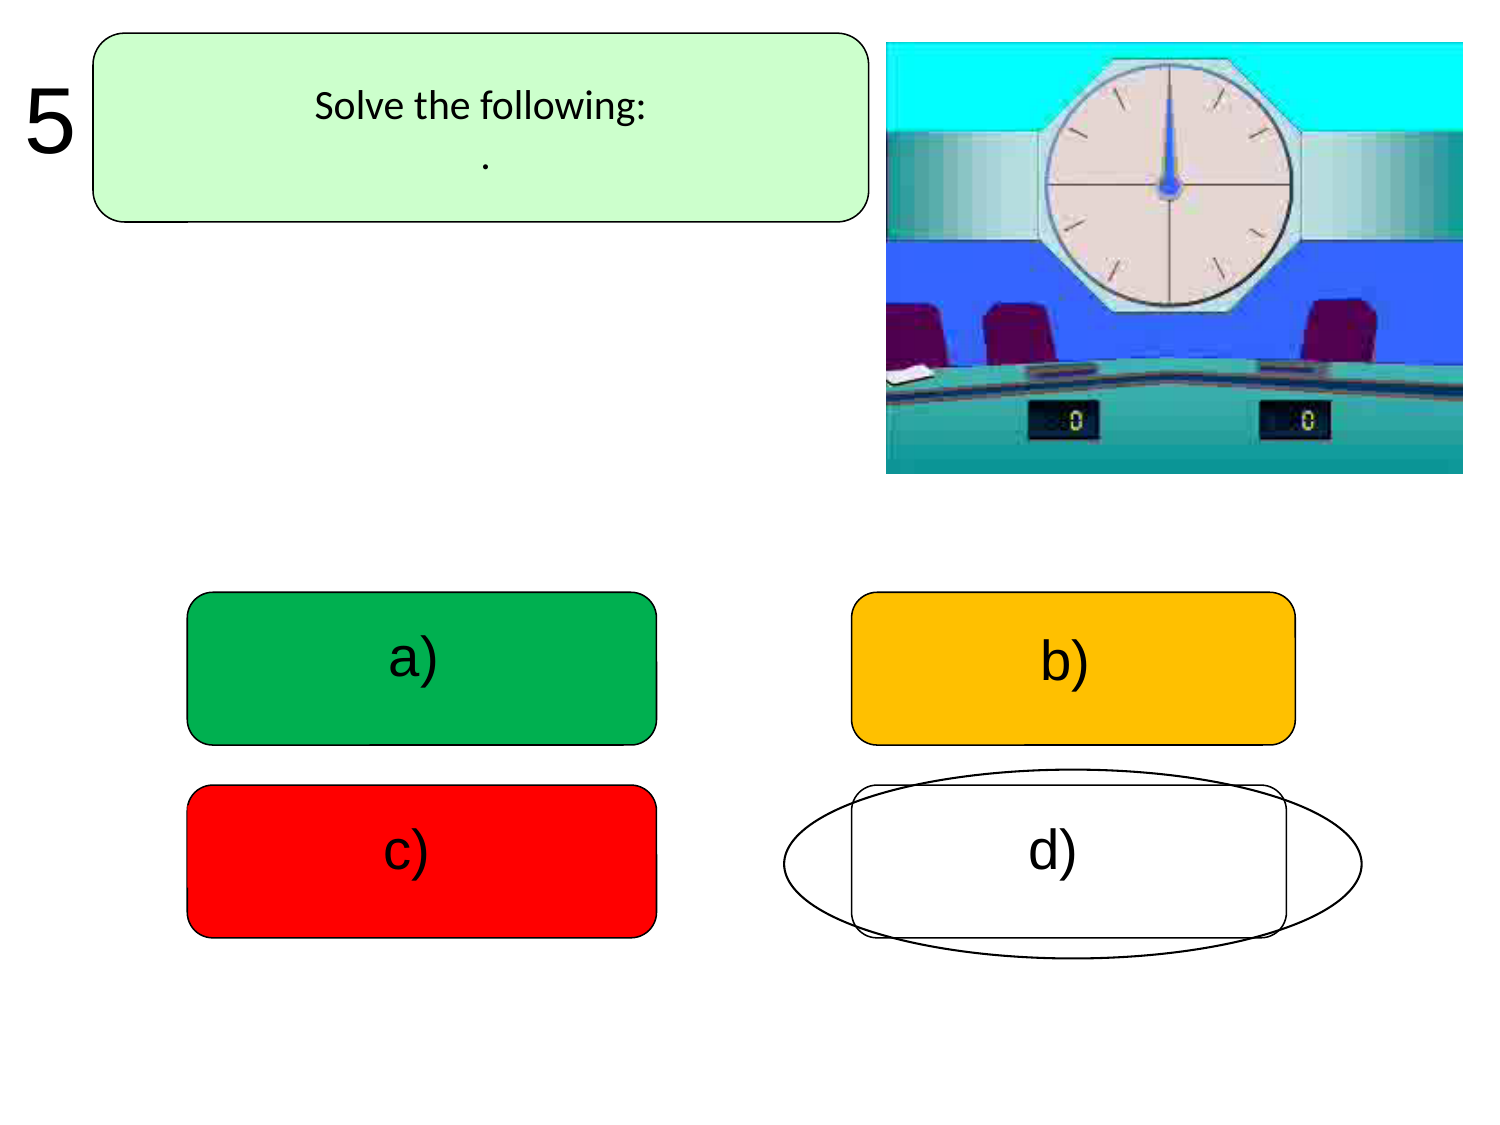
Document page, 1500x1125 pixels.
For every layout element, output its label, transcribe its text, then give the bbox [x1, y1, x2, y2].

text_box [851, 785, 1287, 938]
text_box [187, 785, 657, 938]
text_box [889, 938, 1257, 960]
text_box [187, 592, 657, 746]
text_box 5 [9, 52, 76, 180]
text_box [910, 768, 1236, 785]
text_box [217, 205, 248, 255]
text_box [851, 592, 1296, 746]
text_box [885, 41, 1464, 475]
text_box [783, 802, 851, 926]
text_box [1287, 799, 1363, 929]
